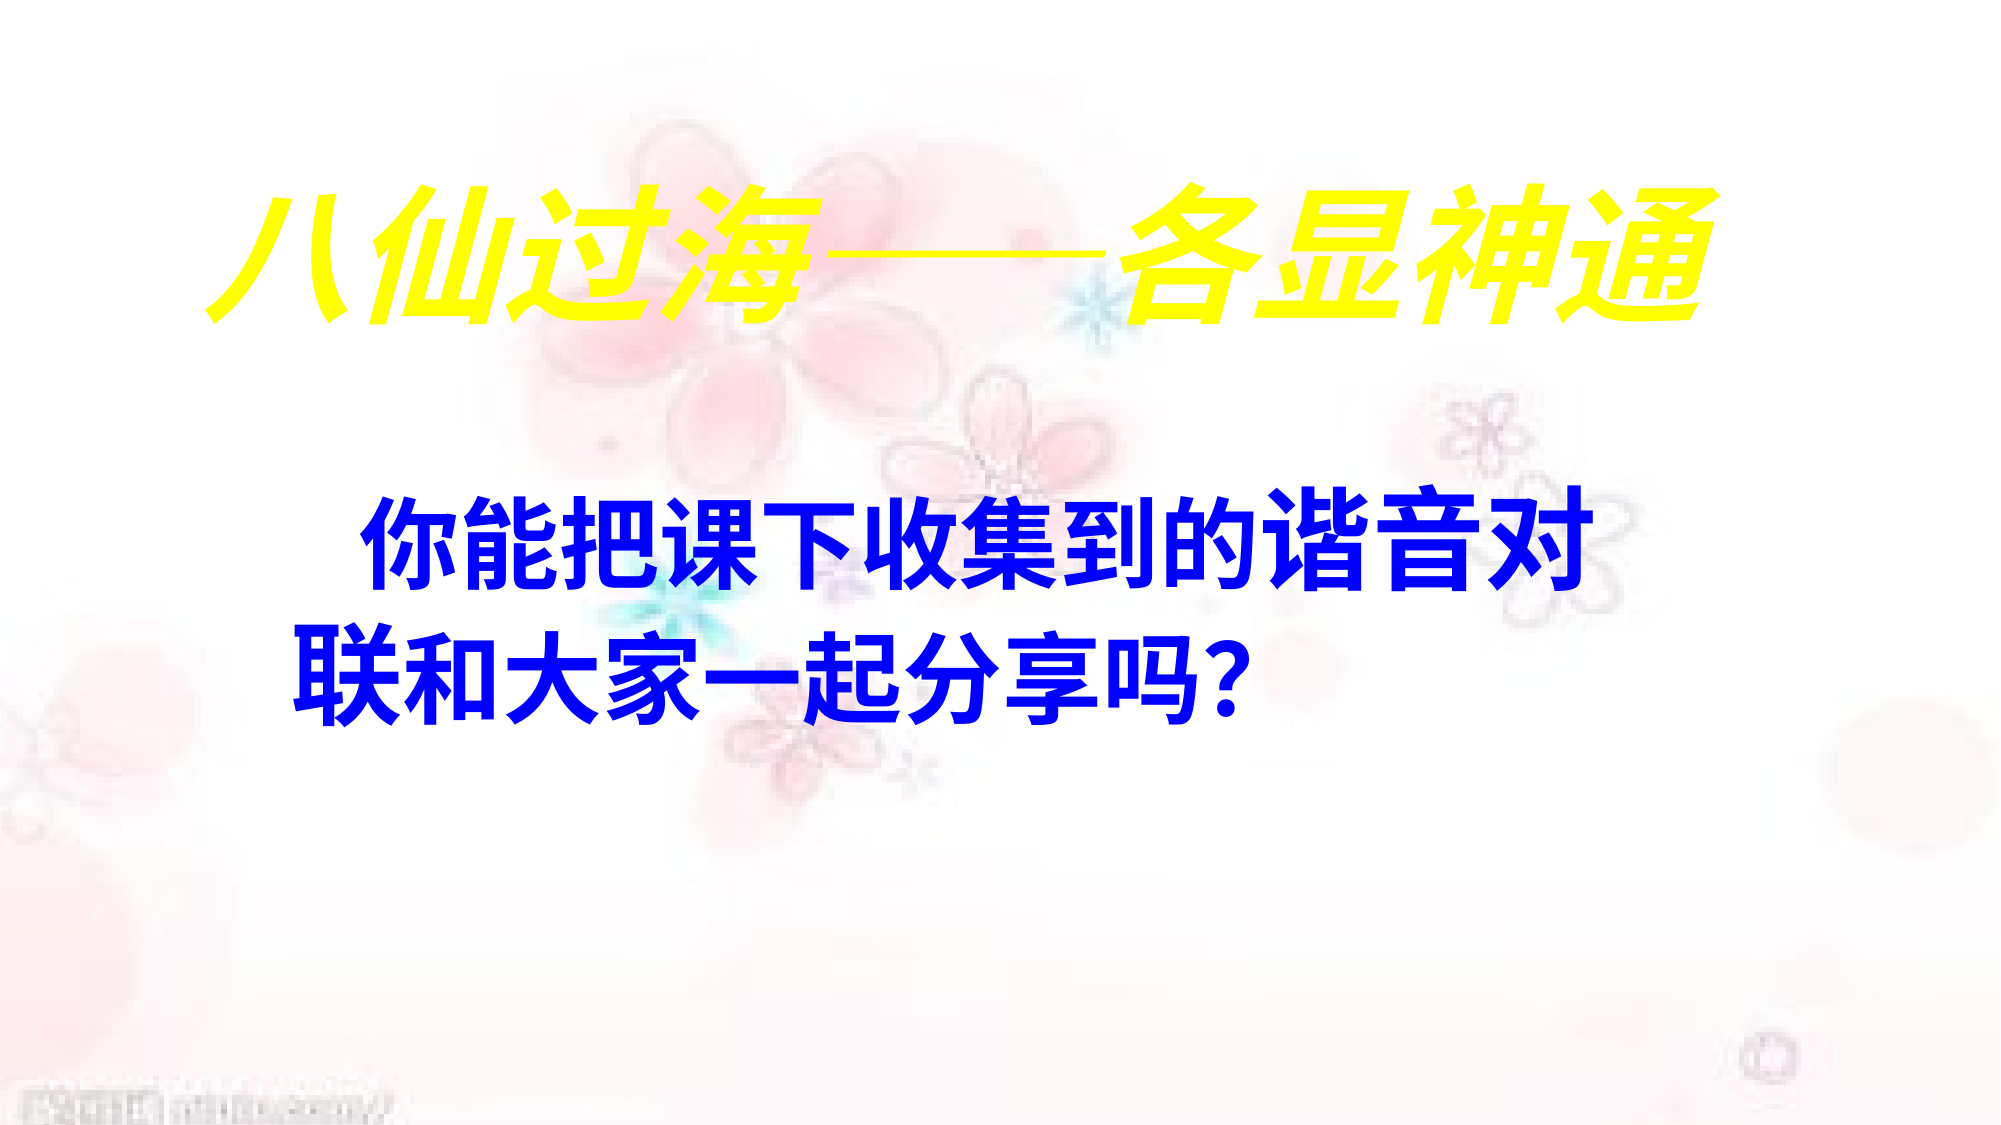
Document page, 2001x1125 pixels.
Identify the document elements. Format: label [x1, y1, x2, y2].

list [0, 0, 2000, 1125]
